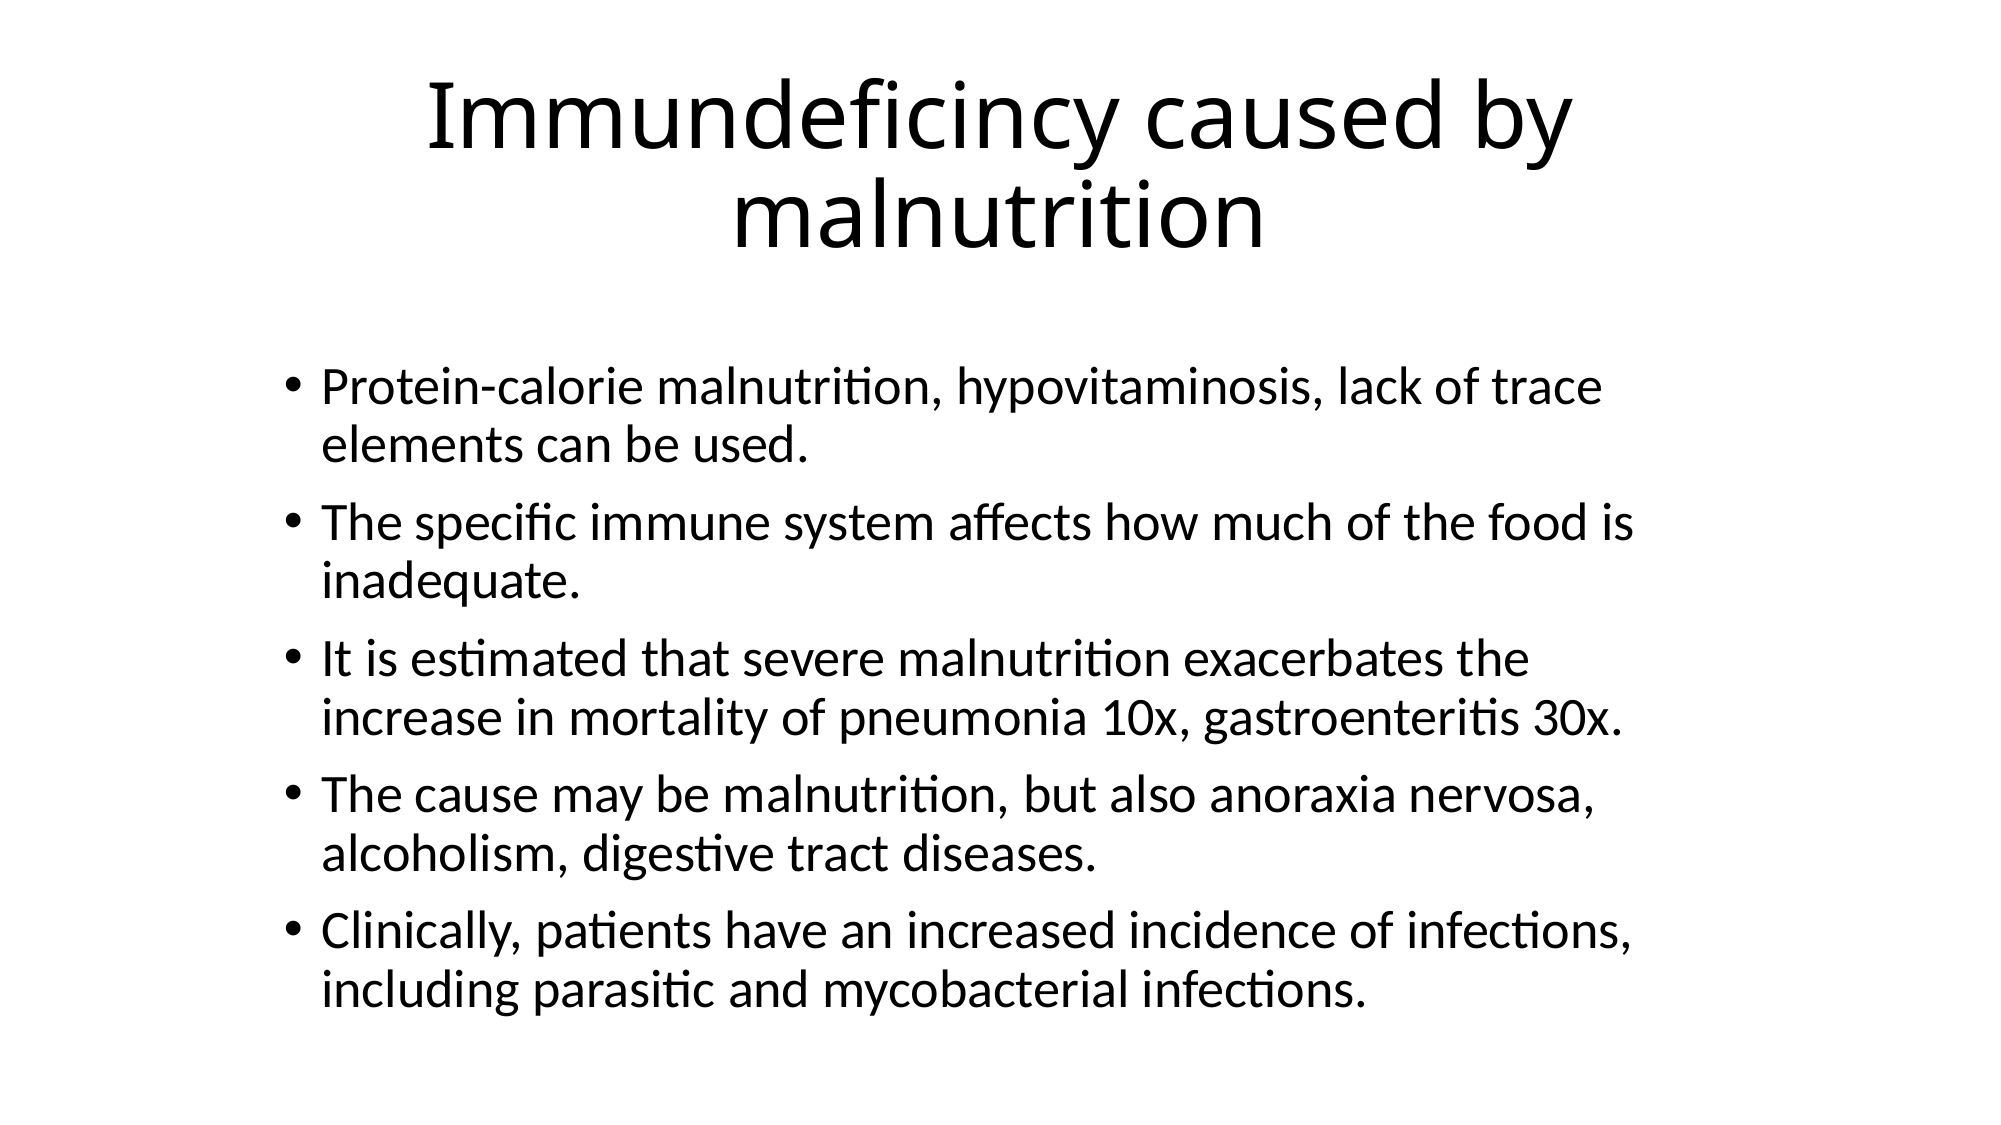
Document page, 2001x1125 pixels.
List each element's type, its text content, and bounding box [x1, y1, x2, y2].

title Immundeficincy caused by malnutrition [137, 59, 1863, 278]
list Protein-calorie malnutrition, hypovitaminosis, lack of trace elements can be used. The specific immune system affects how much of the food is inadequate. It is estimated that severe malnutrition exacerbates the increase in mortality of pneumonia 10x, gastroenteritis 30x. The cause may be malnutrition, but also anoraxia nervosa, alcoholism, digestive tract diseases. Clinically, patients have an increased incidence of infections, including parasitic and mycobacterial infections. [268, 350, 1707, 1036]
